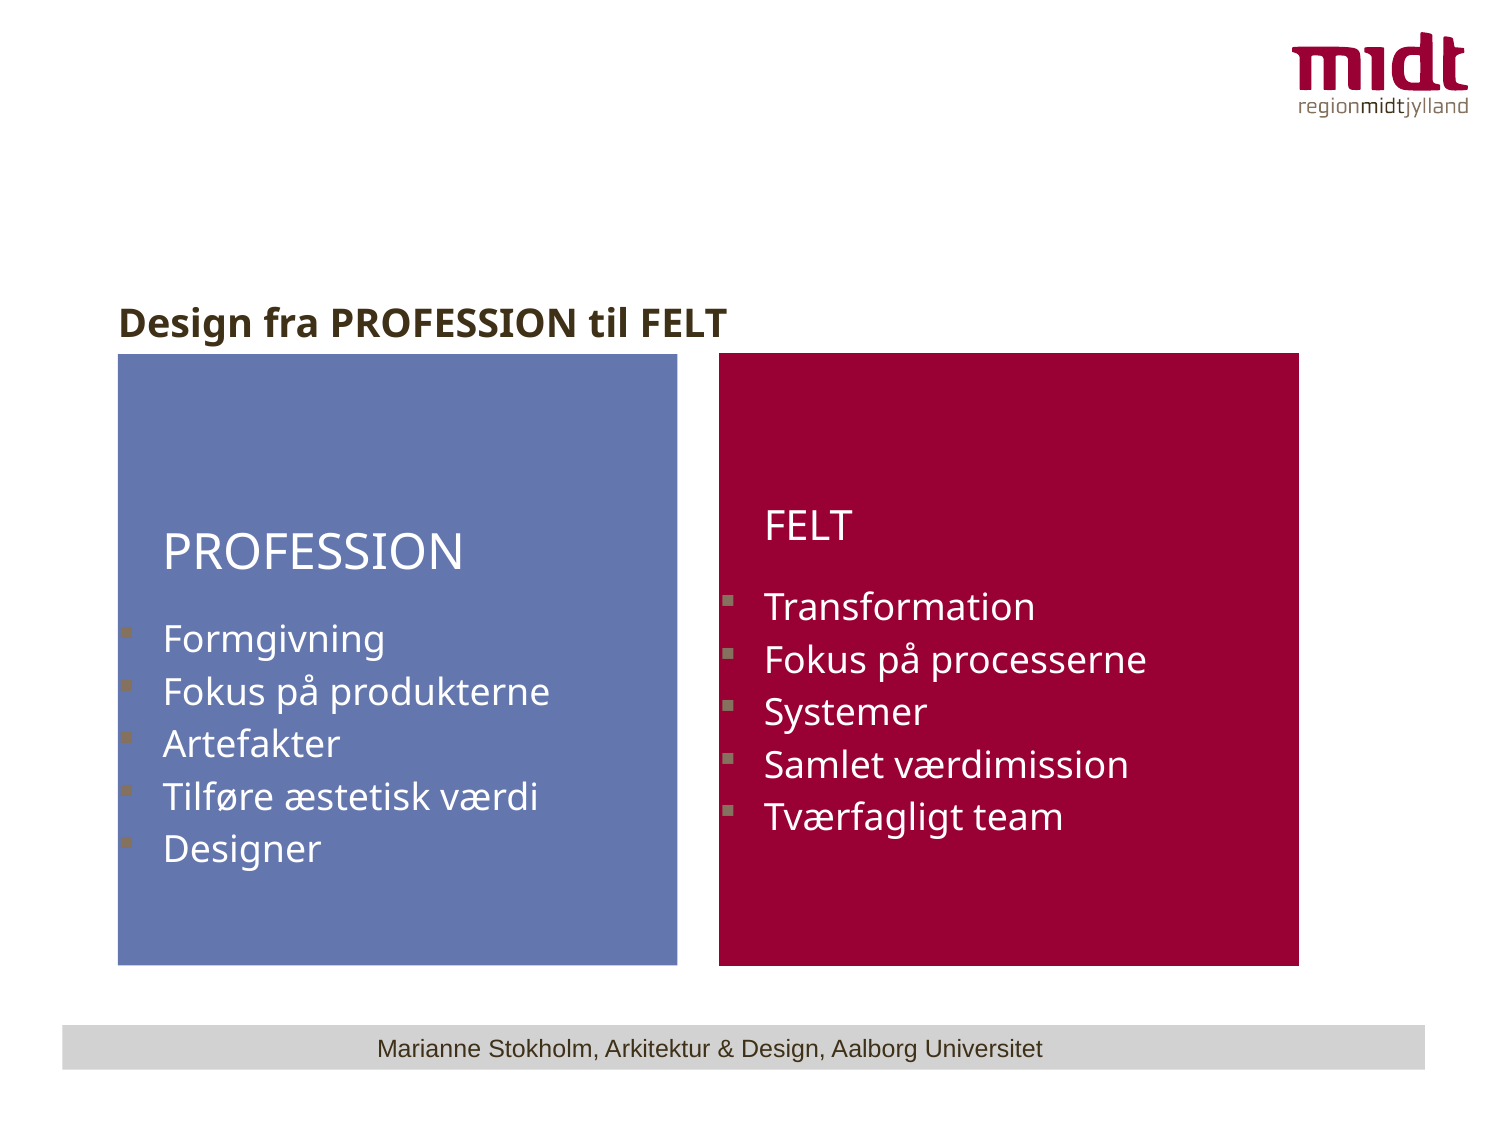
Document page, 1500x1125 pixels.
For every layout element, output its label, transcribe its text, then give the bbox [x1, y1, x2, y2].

title Design fra PROFESSION til FELT [117, 194, 1299, 345]
list FELT Transformation Fokus på processerne Systemer Samlet værdimission Tværfagligt team [719, 353, 1299, 966]
list PROFESSION Formgivning Fokus på produkterne Artefakter Tilføre æstetisk værdi Designer [117, 353, 678, 966]
text_box Marianne Stokholm, Arkitektur & Design, Aalborg Universitet [62, 1025, 1425, 1070]
